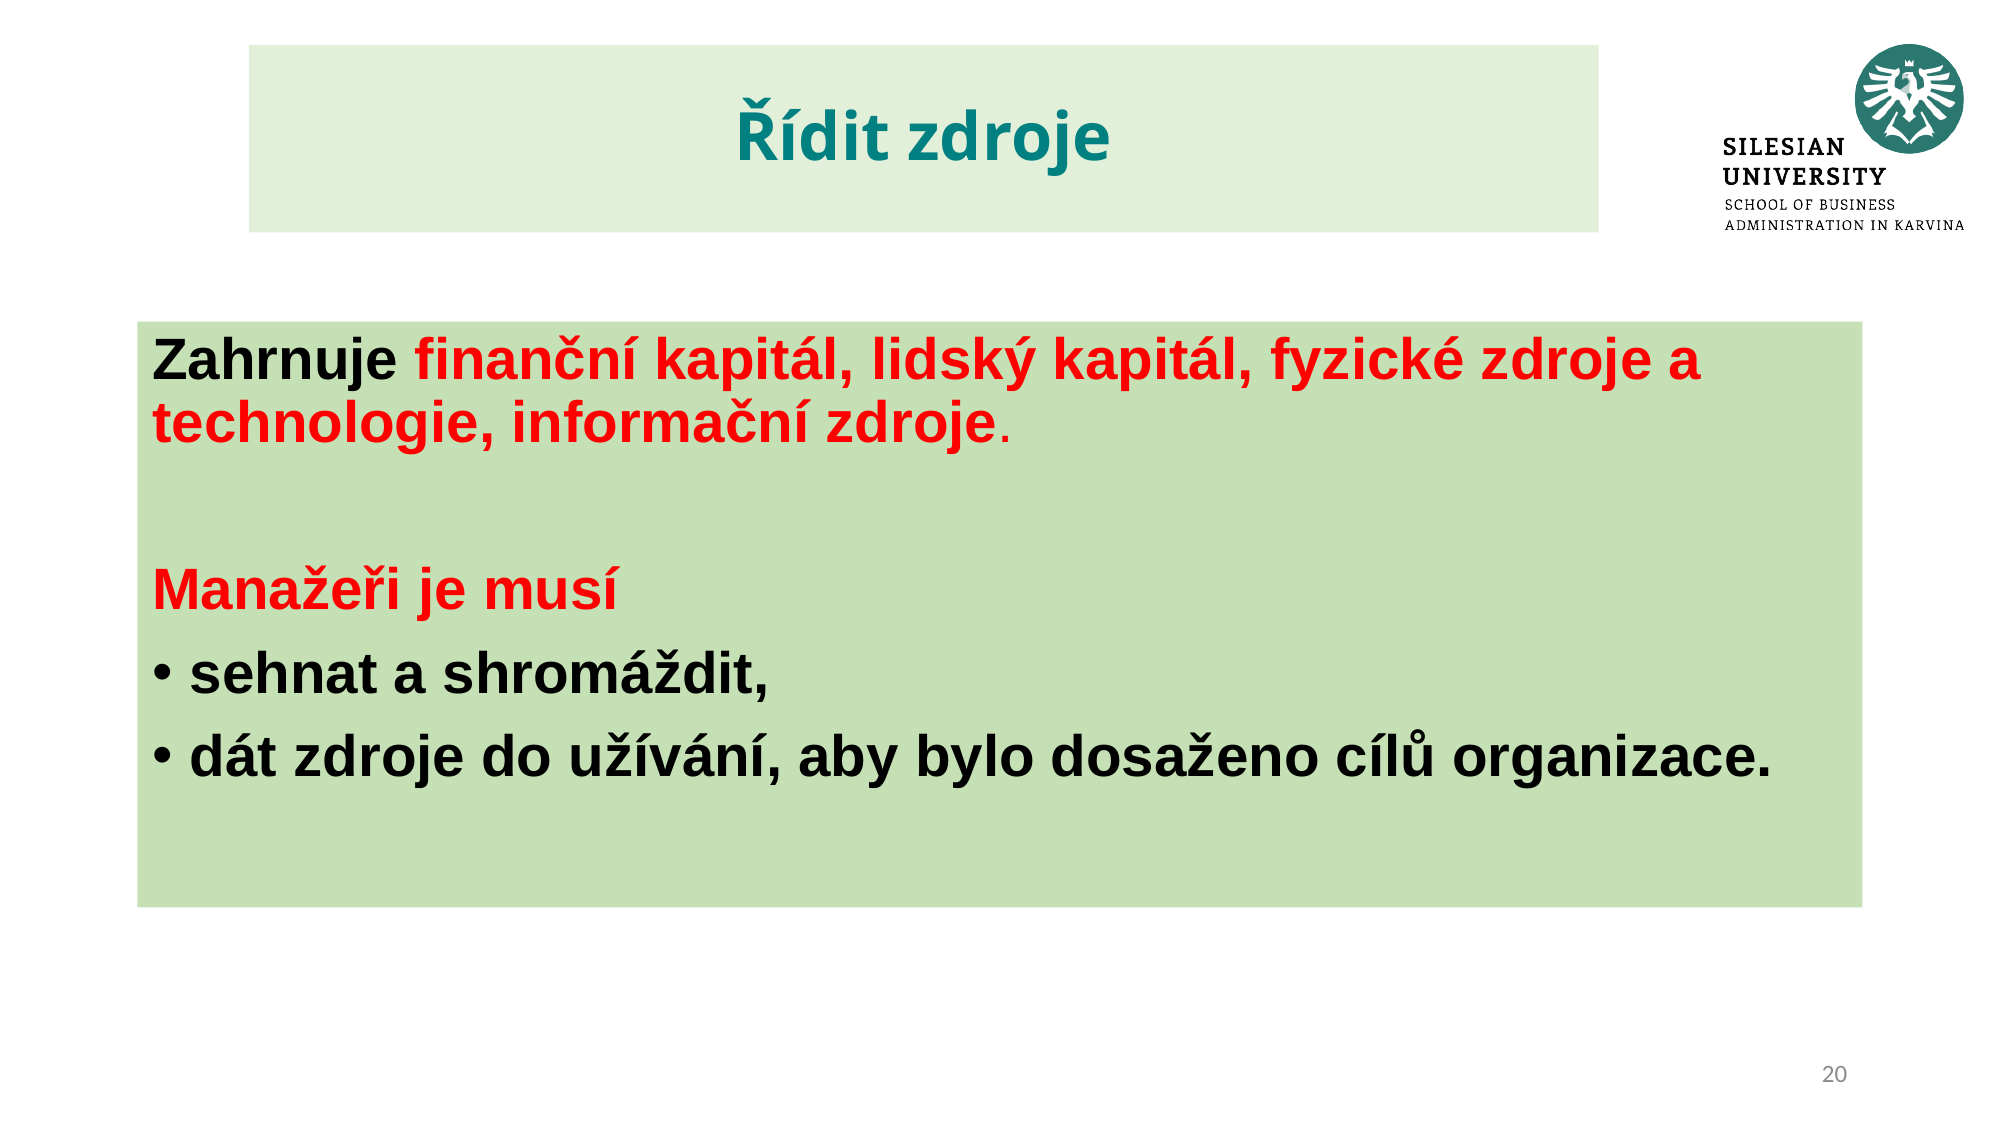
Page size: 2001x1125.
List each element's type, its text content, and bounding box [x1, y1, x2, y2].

title Řídit zdroje [248, 45, 1599, 233]
slide_number 20 [1412, 1042, 1863, 1103]
picture [1723, 44, 1964, 230]
list Zahrnuje finanční kapitál, lidský kapitál, fyzické zdroje a technologie, informační zdroje. Manažeři je musí sehnat a shromáždit, dát zdroje do užívání, aby bylo dosaženo cílů organizace. [137, 321, 1863, 908]
